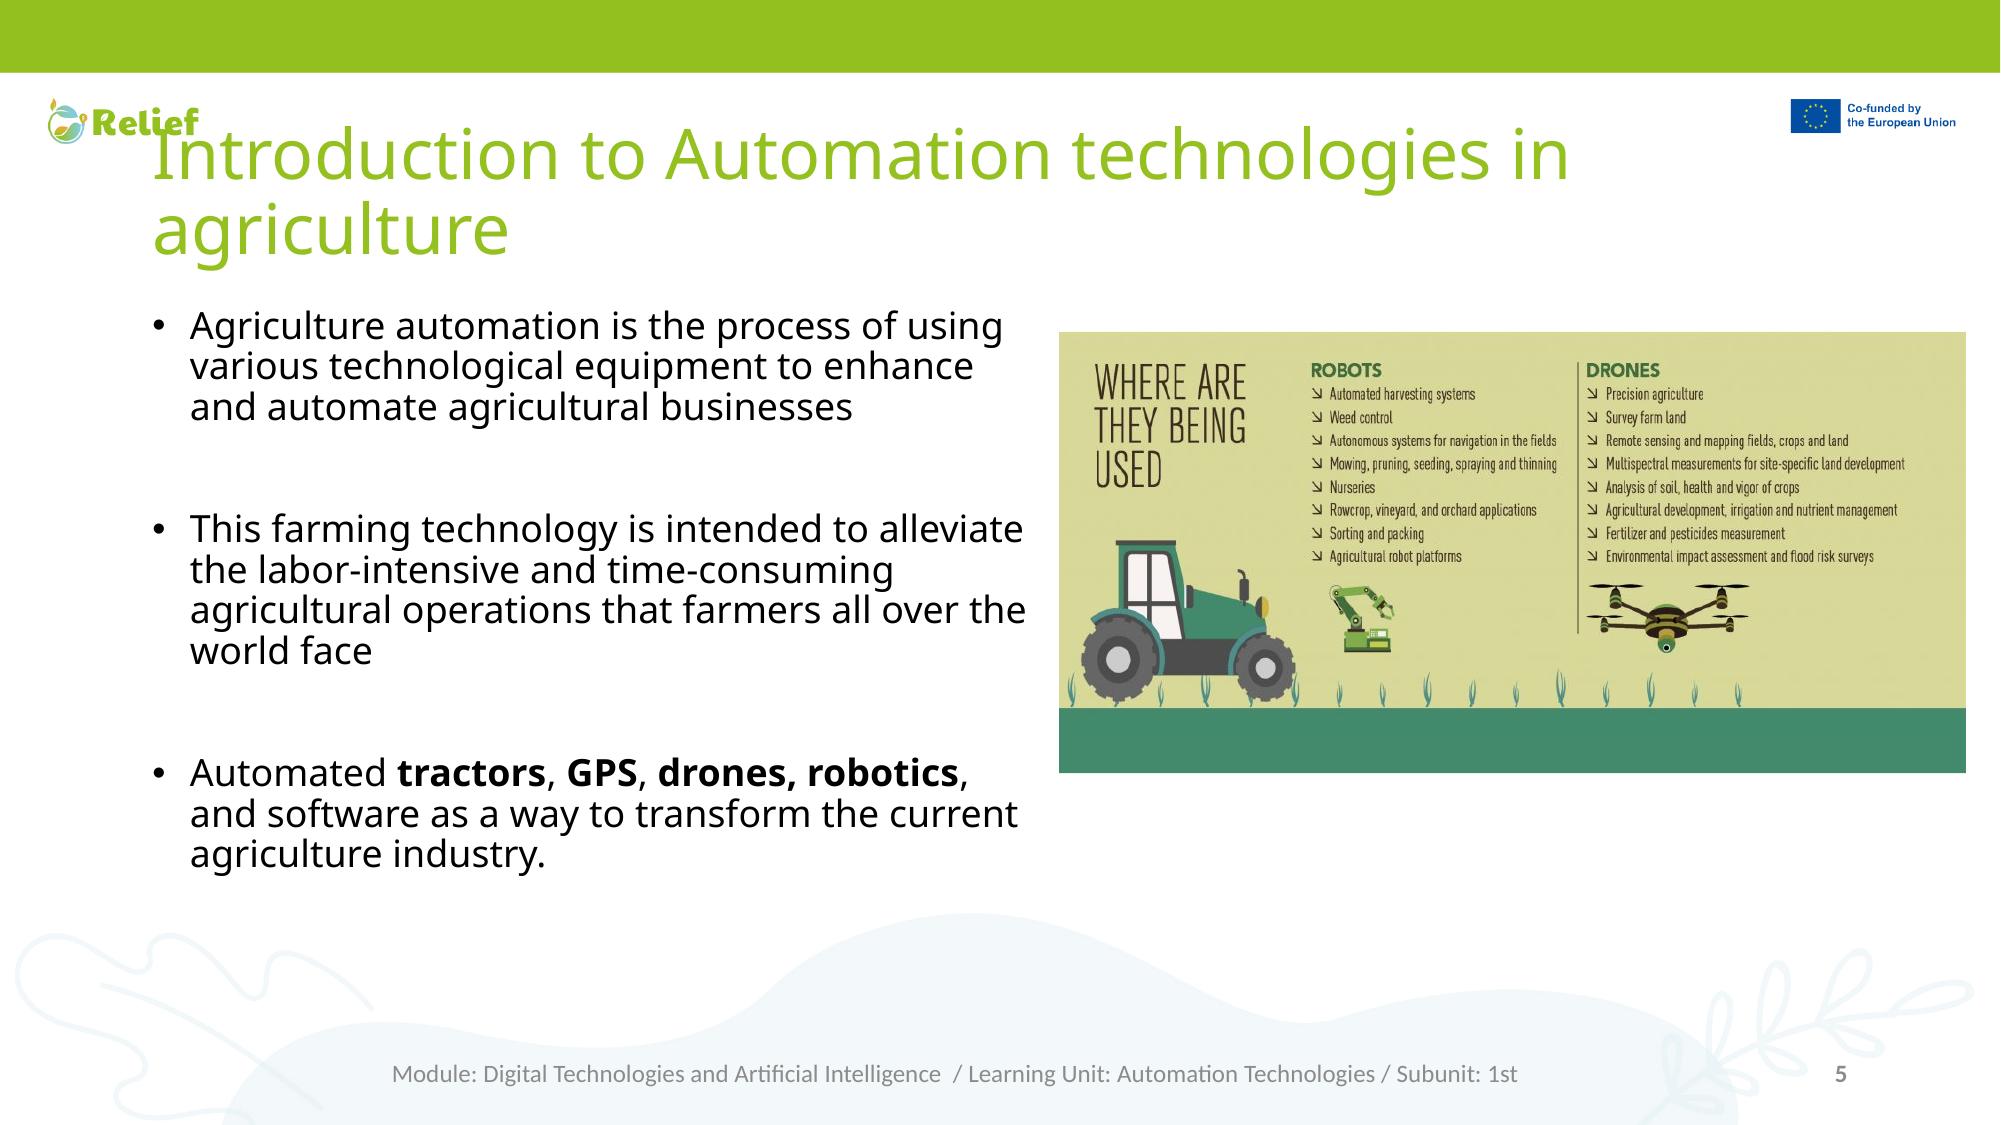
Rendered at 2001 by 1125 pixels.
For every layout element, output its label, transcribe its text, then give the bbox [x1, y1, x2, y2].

slide_number 5 [1787, 1042, 1863, 1103]
list Agriculture automation is the process of using various technological equipment to enhance and automate agricultural businesses This farming technology is intended to alleviate the labor-intensive and time-consuming agricultural operations that farmers all over the world face Automated tractors, GPS, drones, robotics, and software as a way to transform the current agriculture industry. [137, 299, 1060, 1014]
footer Module: Digital Technologies and Artificial Intelligence / Learning Unit: Automation Technologies / Subunit: 1st [137, 1023, 1775, 1122]
title Introduction to Automation technologies in agriculture [137, 111, 1863, 278]
picture [0, 0, 2001, 1125]
